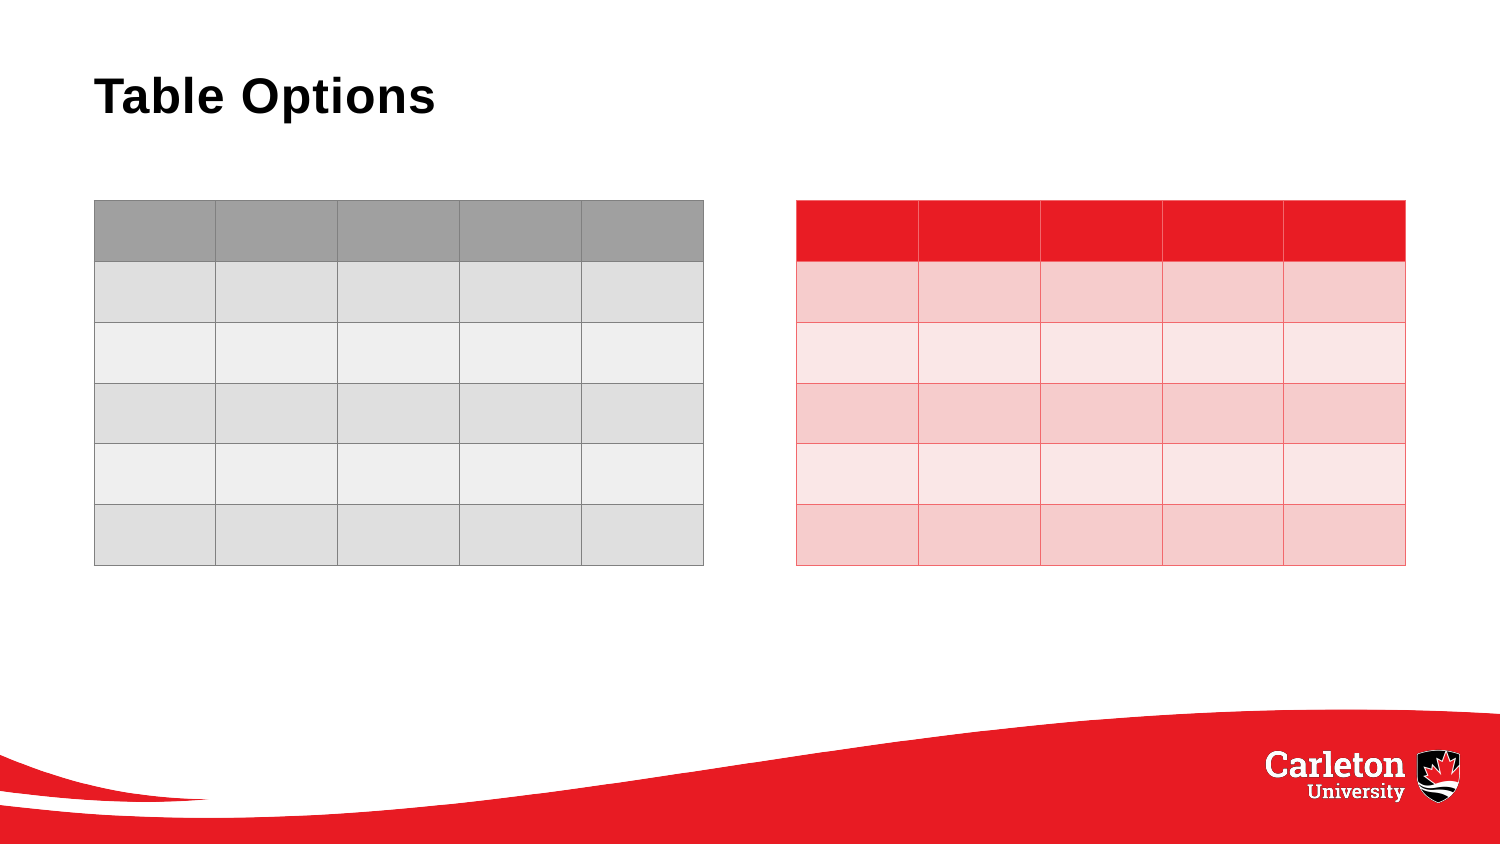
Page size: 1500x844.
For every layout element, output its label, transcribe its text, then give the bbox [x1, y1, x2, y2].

table_cell [338, 505, 459, 565]
table_cell [460, 444, 581, 504]
table_cell [582, 262, 703, 322]
table_cell [95, 262, 215, 322]
table_cell [460, 323, 581, 383]
table_header [1284, 201, 1405, 261]
table_cell [919, 384, 1040, 443]
table_cell [1284, 444, 1405, 504]
table_header [338, 201, 459, 261]
table_header [797, 201, 918, 261]
table_cell [216, 323, 337, 383]
table_cell [1041, 444, 1162, 504]
table_cell [1041, 505, 1162, 565]
table_cell [216, 505, 337, 565]
table_cell [1163, 323, 1283, 383]
table_cell [1041, 323, 1162, 383]
table_cell [919, 444, 1040, 504]
table_cell [95, 323, 215, 383]
table_cell [1163, 444, 1283, 504]
title Table Options [93, 70, 1407, 180]
table_header [460, 201, 581, 261]
table_cell [919, 323, 1040, 383]
table_cell [460, 262, 581, 322]
table_cell [1163, 505, 1283, 565]
table_cell [582, 323, 703, 383]
table_cell [216, 262, 337, 322]
table_cell [1284, 384, 1405, 443]
table_cell [1041, 384, 1162, 443]
table_cell [582, 444, 703, 504]
table_cell [797, 323, 918, 383]
table_cell [1284, 323, 1405, 383]
table_header [95, 201, 215, 261]
table_cell [582, 505, 703, 565]
table_cell [797, 262, 918, 322]
table_cell [797, 384, 918, 443]
table_cell [95, 505, 215, 565]
table_cell [216, 384, 337, 443]
table_header [582, 201, 703, 261]
table_cell [460, 505, 581, 565]
table_cell [338, 444, 459, 504]
table_header [919, 201, 1040, 261]
table_cell [919, 262, 1040, 322]
table_cell [797, 444, 918, 504]
table_cell [1163, 262, 1283, 322]
table_cell [1163, 384, 1283, 443]
table_cell [338, 323, 459, 383]
table_cell [582, 384, 703, 443]
table_cell [95, 444, 215, 504]
table_cell [1284, 505, 1405, 565]
table_cell [797, 505, 918, 565]
picture [0, 0, 1500, 844]
table_cell [216, 444, 337, 504]
table_header [1163, 201, 1283, 261]
table_cell [1284, 262, 1405, 322]
table_cell [919, 505, 1040, 565]
table_cell [95, 384, 215, 443]
table_cell [460, 384, 581, 443]
table_header [1041, 201, 1162, 261]
table_cell [338, 384, 459, 443]
table_header [216, 201, 337, 261]
table_cell [1041, 262, 1162, 322]
table_cell [338, 262, 459, 322]
